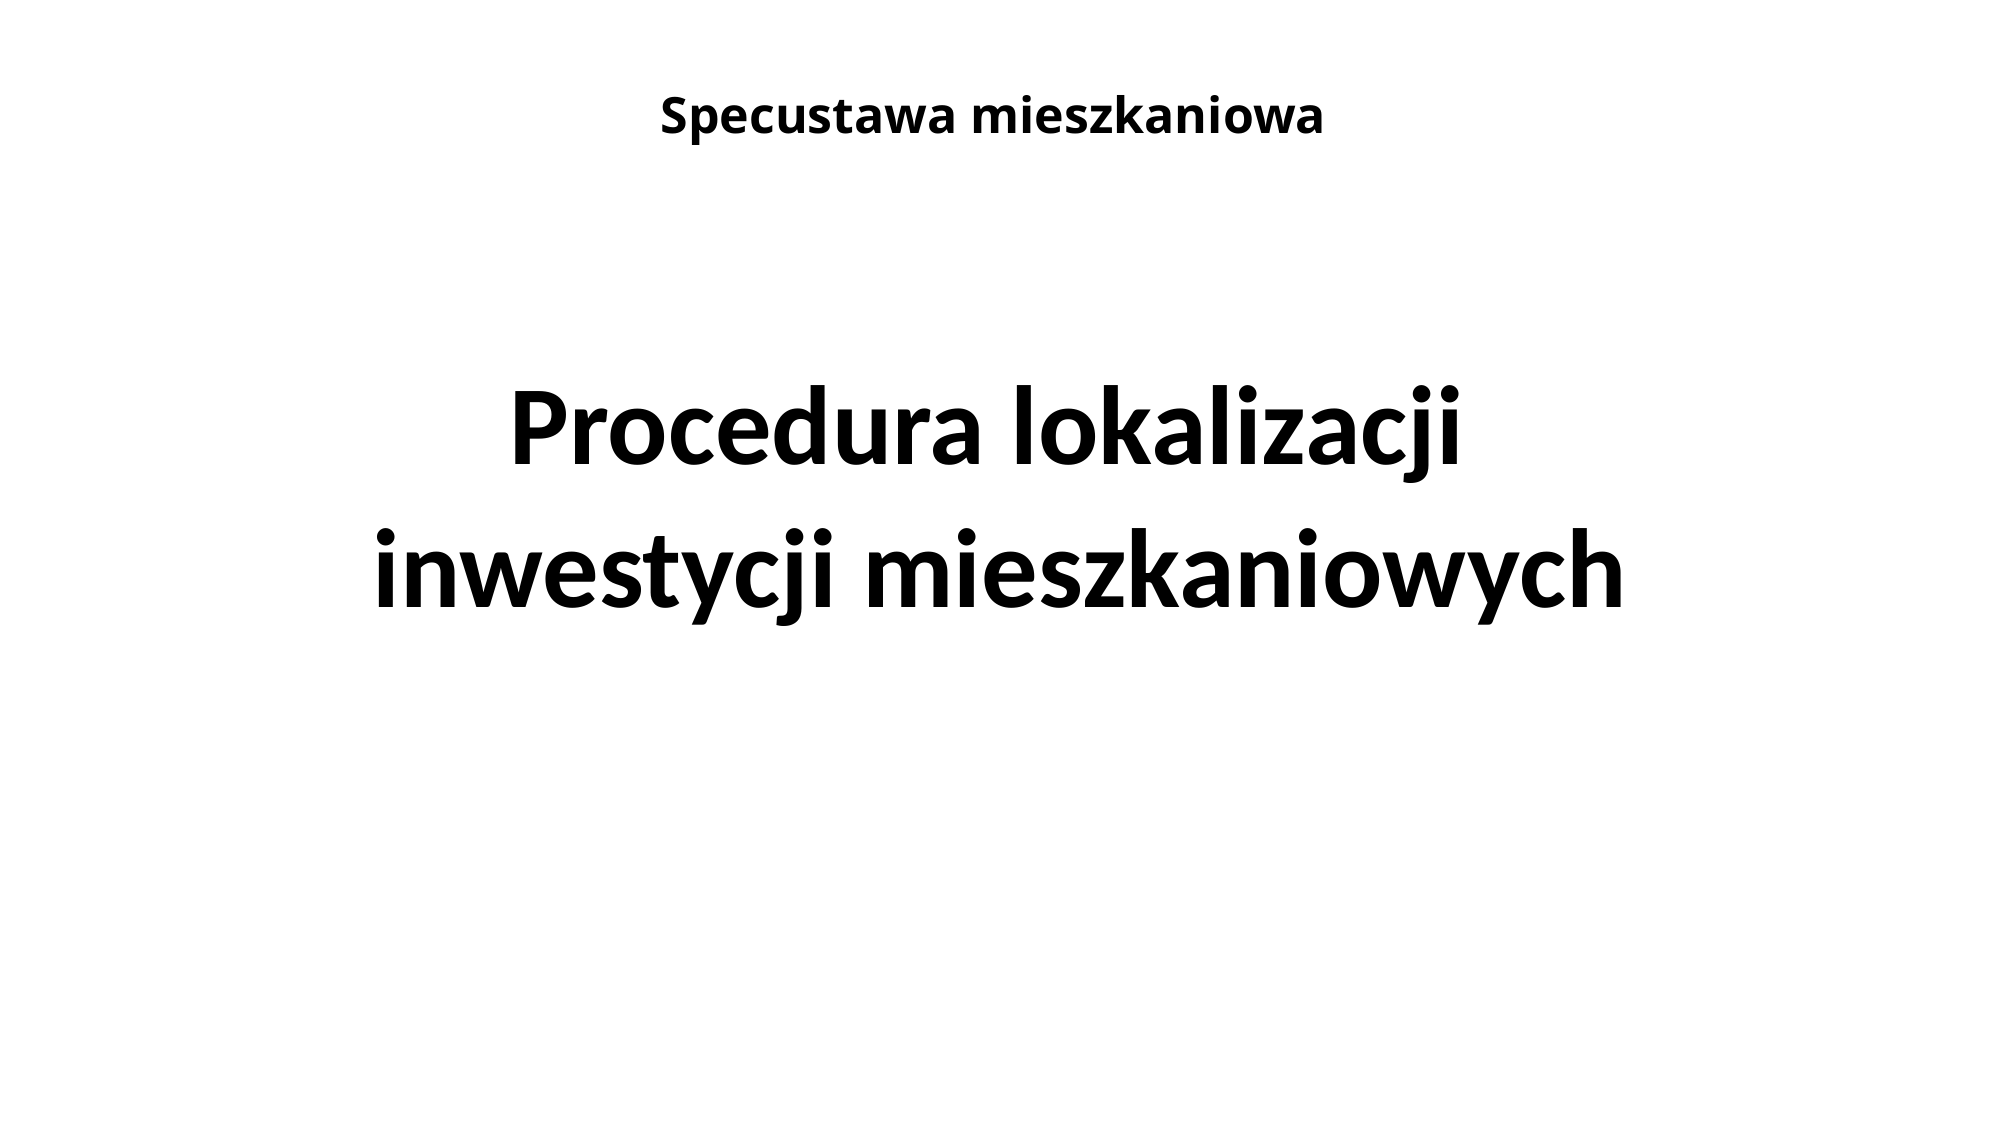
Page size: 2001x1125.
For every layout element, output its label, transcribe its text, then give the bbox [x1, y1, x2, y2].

title Specustawa mieszkaniowa [137, 59, 1863, 175]
list Procedura lokalizacji inwestycji mieszkaniowych [137, 204, 1863, 1014]
